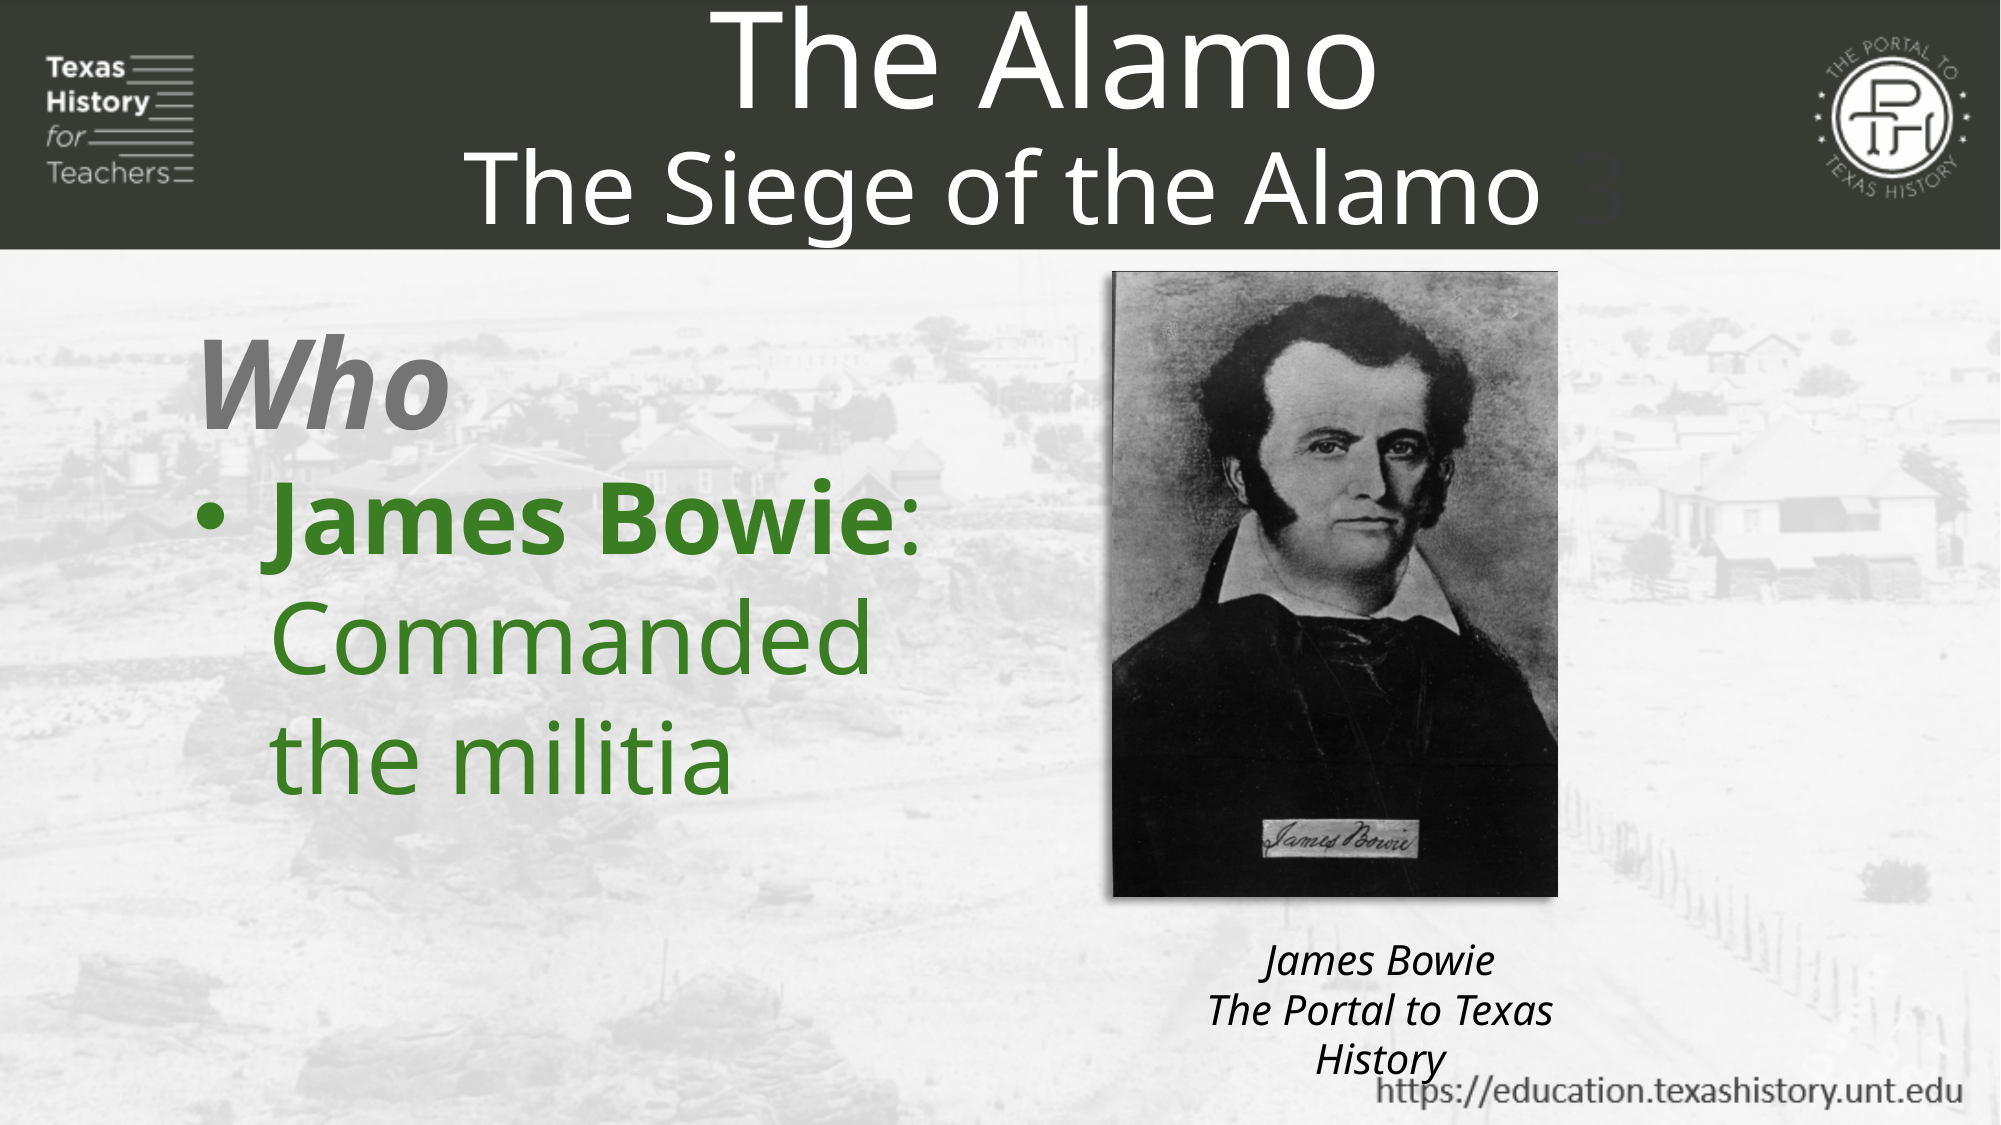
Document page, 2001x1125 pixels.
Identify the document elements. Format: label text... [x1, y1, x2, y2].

text_box James Bowie The Portal to Texas History [1121, 925, 1640, 1091]
title The Alamo The Siege of the Alamo 3 [280, 0, 1812, 254]
picture [0, 0, 2001, 1125]
text_box Who James Bowie: Commanded the militia [103, 297, 1015, 822]
